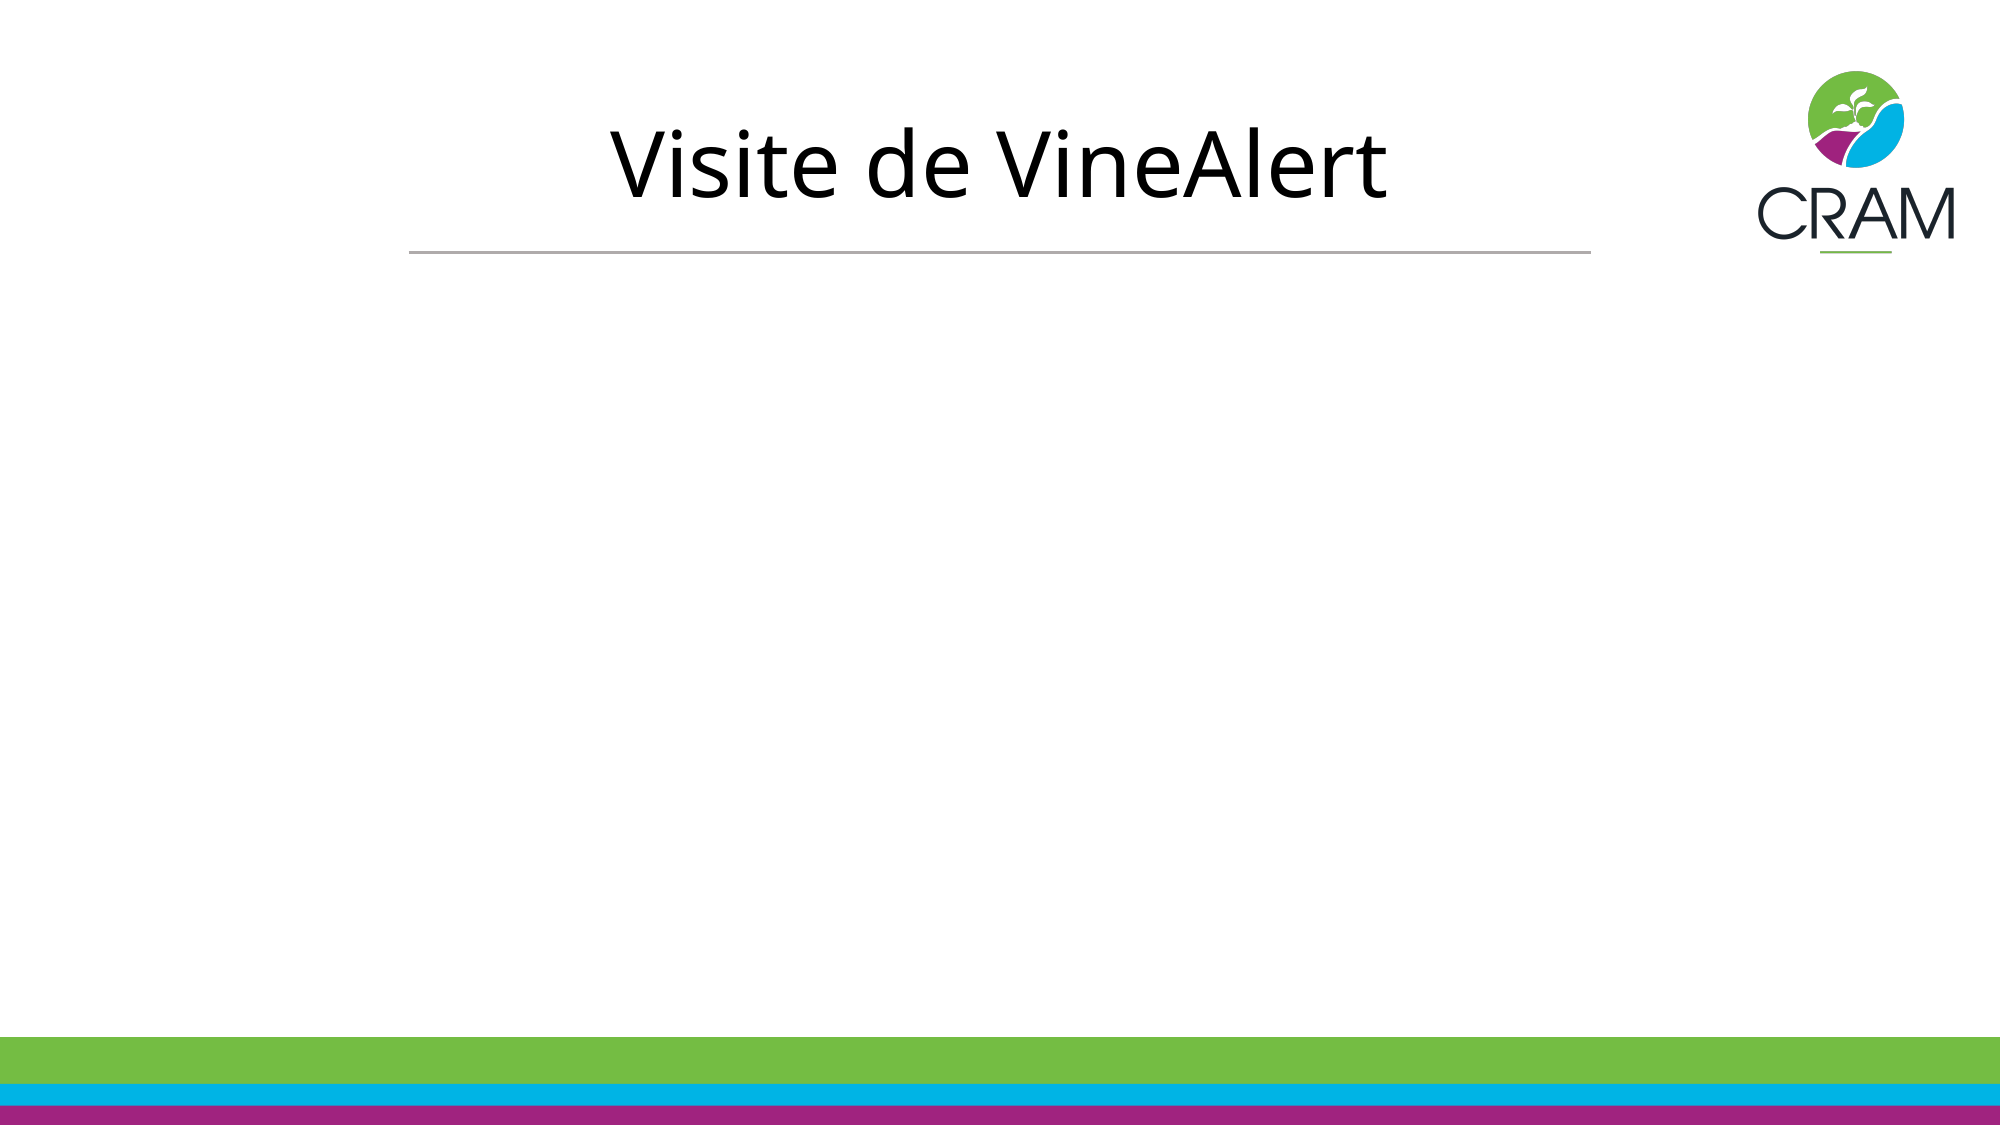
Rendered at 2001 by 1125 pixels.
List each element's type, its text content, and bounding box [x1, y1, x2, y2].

title Visite de VineAlert [137, 58, 1863, 277]
picture [1863, 61, 1962, 274]
